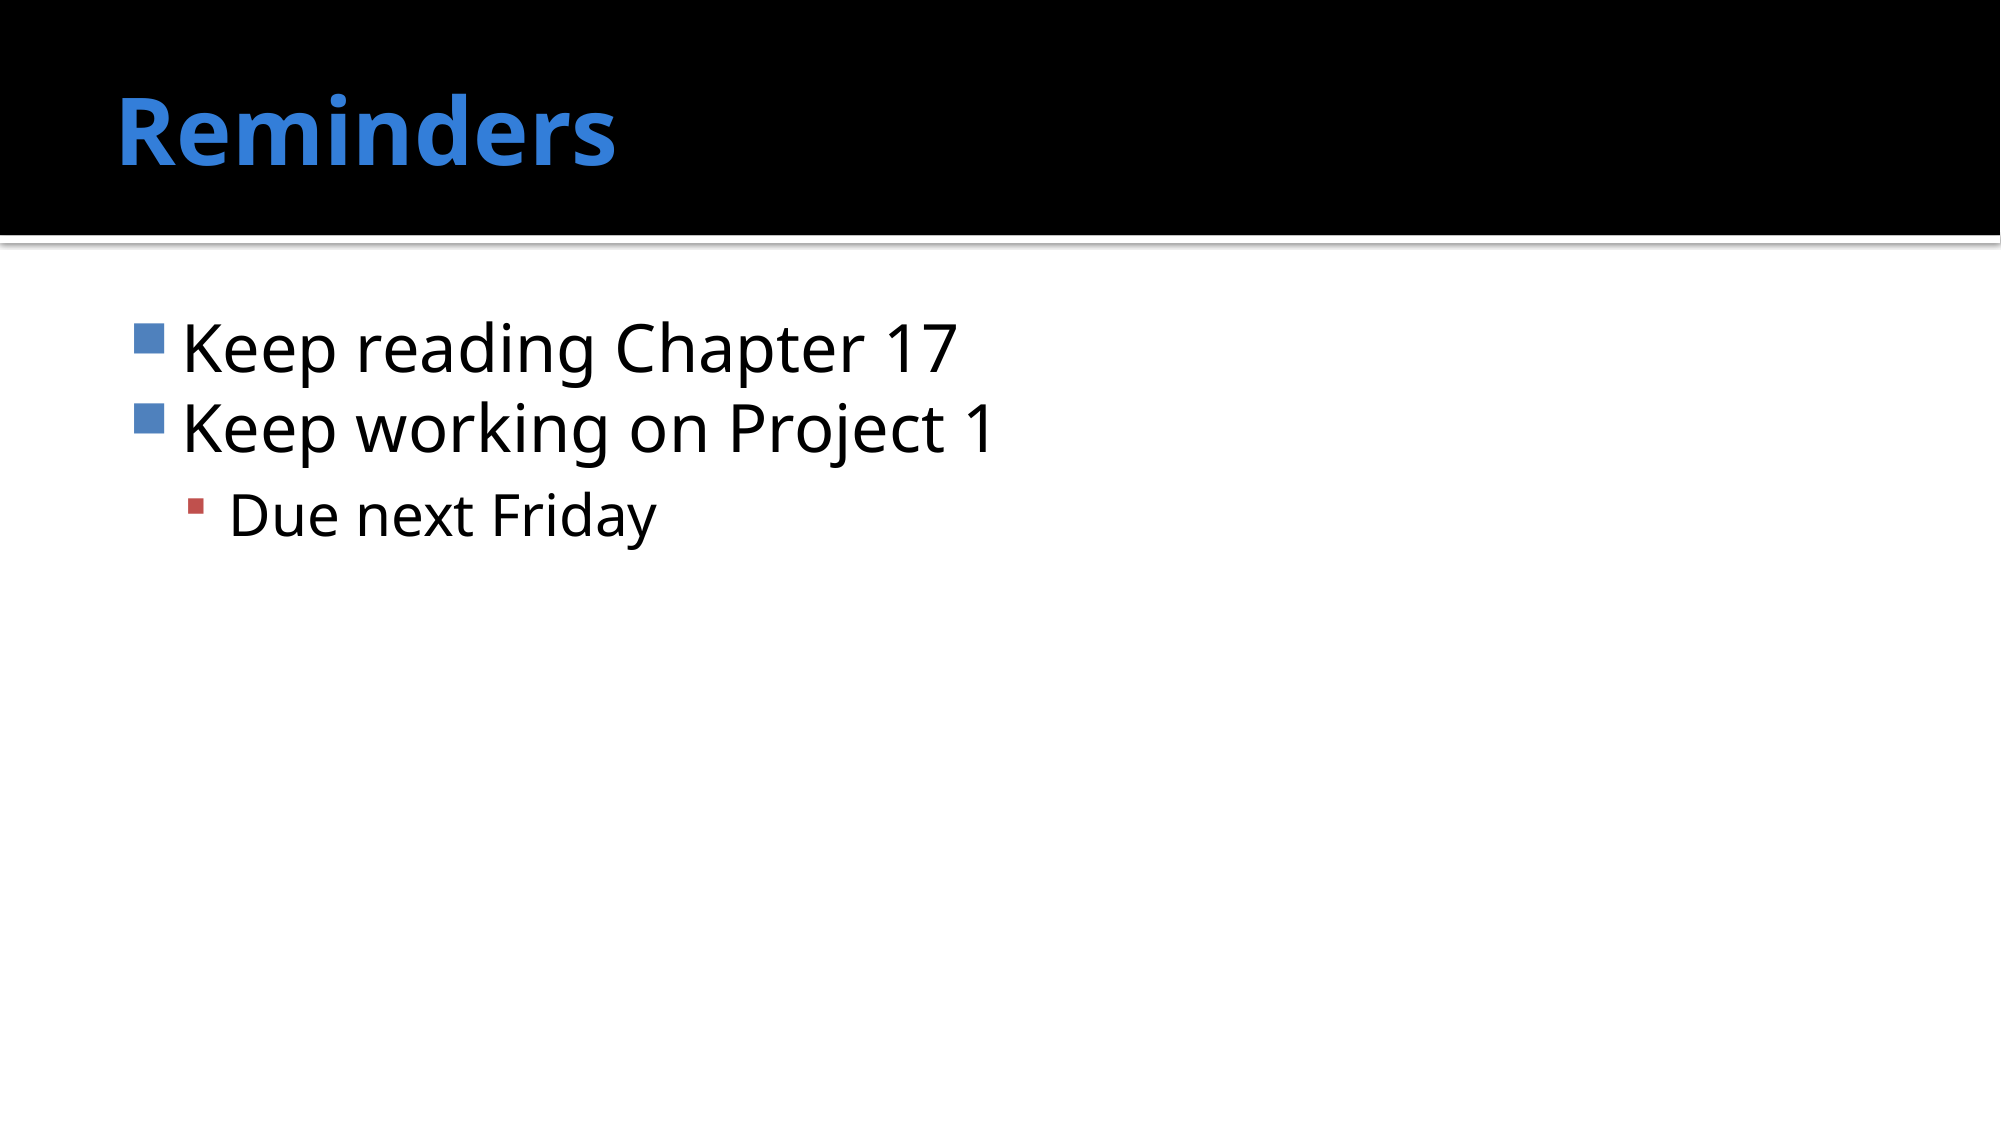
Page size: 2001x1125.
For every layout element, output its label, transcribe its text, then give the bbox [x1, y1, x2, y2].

title Reminders [99, 25, 1900, 231]
list Keep reading Chapter 17 Keep working on Project 1 Due next Friday [99, 291, 1900, 1050]
